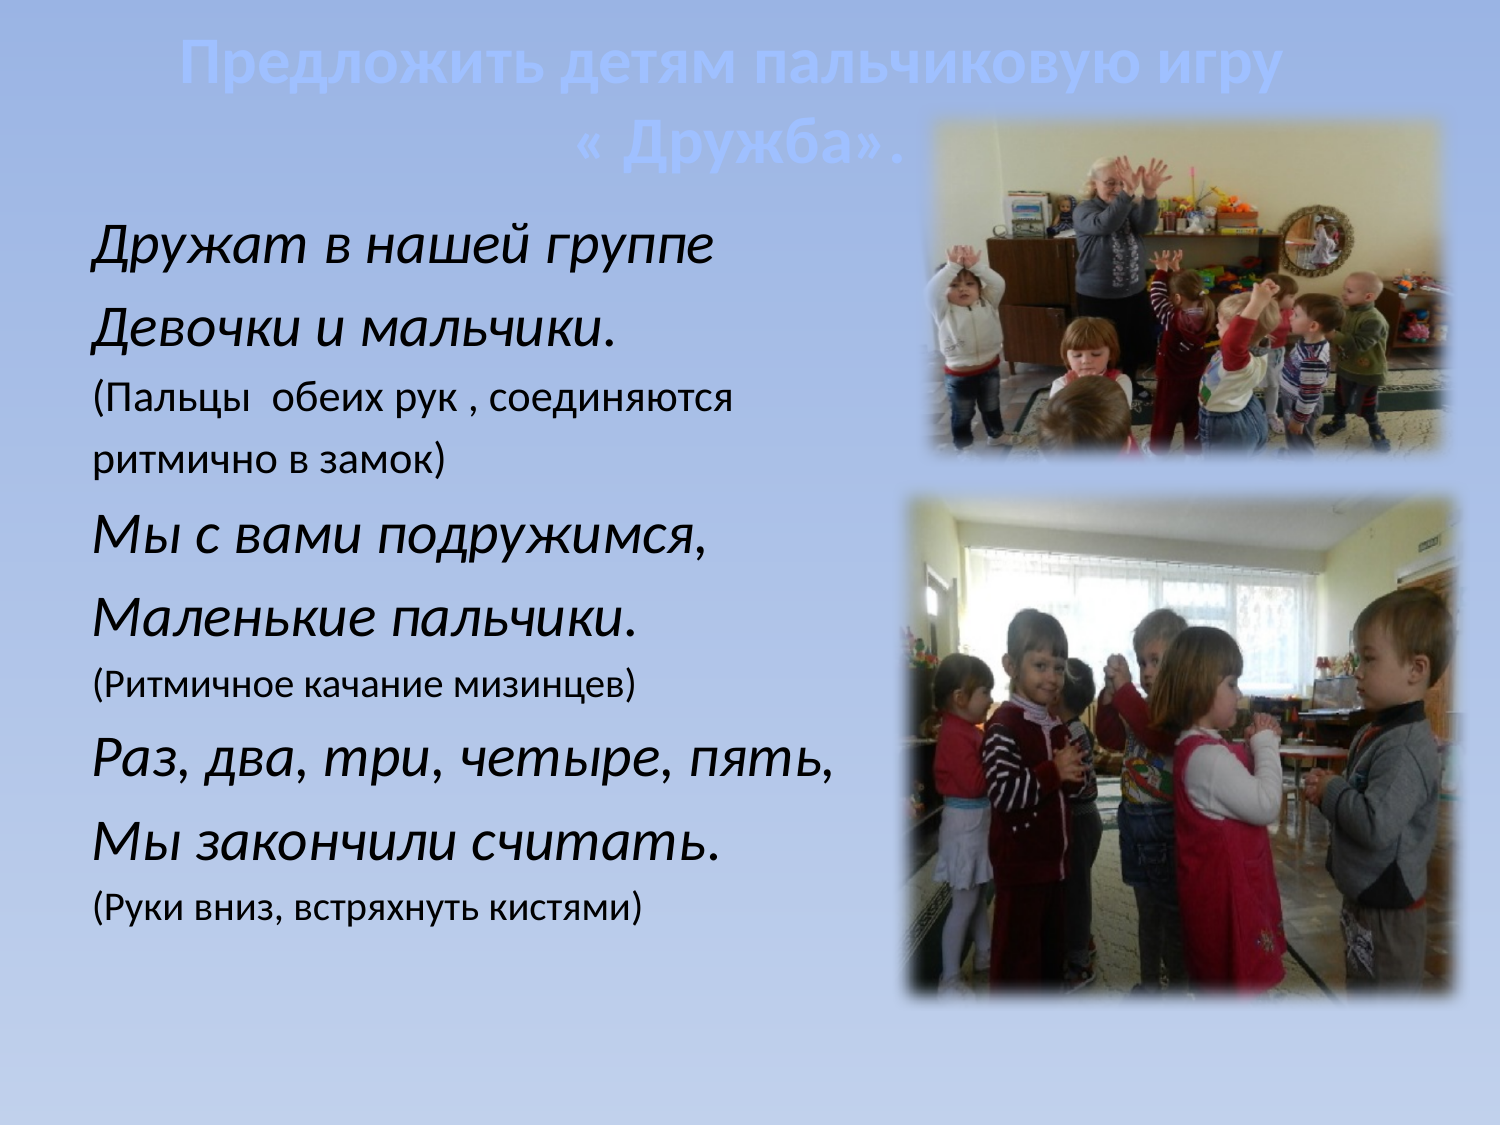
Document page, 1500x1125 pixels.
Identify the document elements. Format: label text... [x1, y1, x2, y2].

picture [891, 479, 1471, 1012]
title Предложить детям пальчиковую игру « Дружба». [64, 42, 1416, 231]
list Дружат в нашей группе Девочки и мальчики. (Пальцы обеих рук , соединяются ритмично в замок) Мы с вами подружимся, Маленькие пальчики. (Ритмичное качание мизинцев) Раз, два, три, четыре, пять, Мы закончили считать. (Руки вниз, встряхнуть кистями) [76, 196, 916, 940]
picture [915, 101, 1459, 469]
